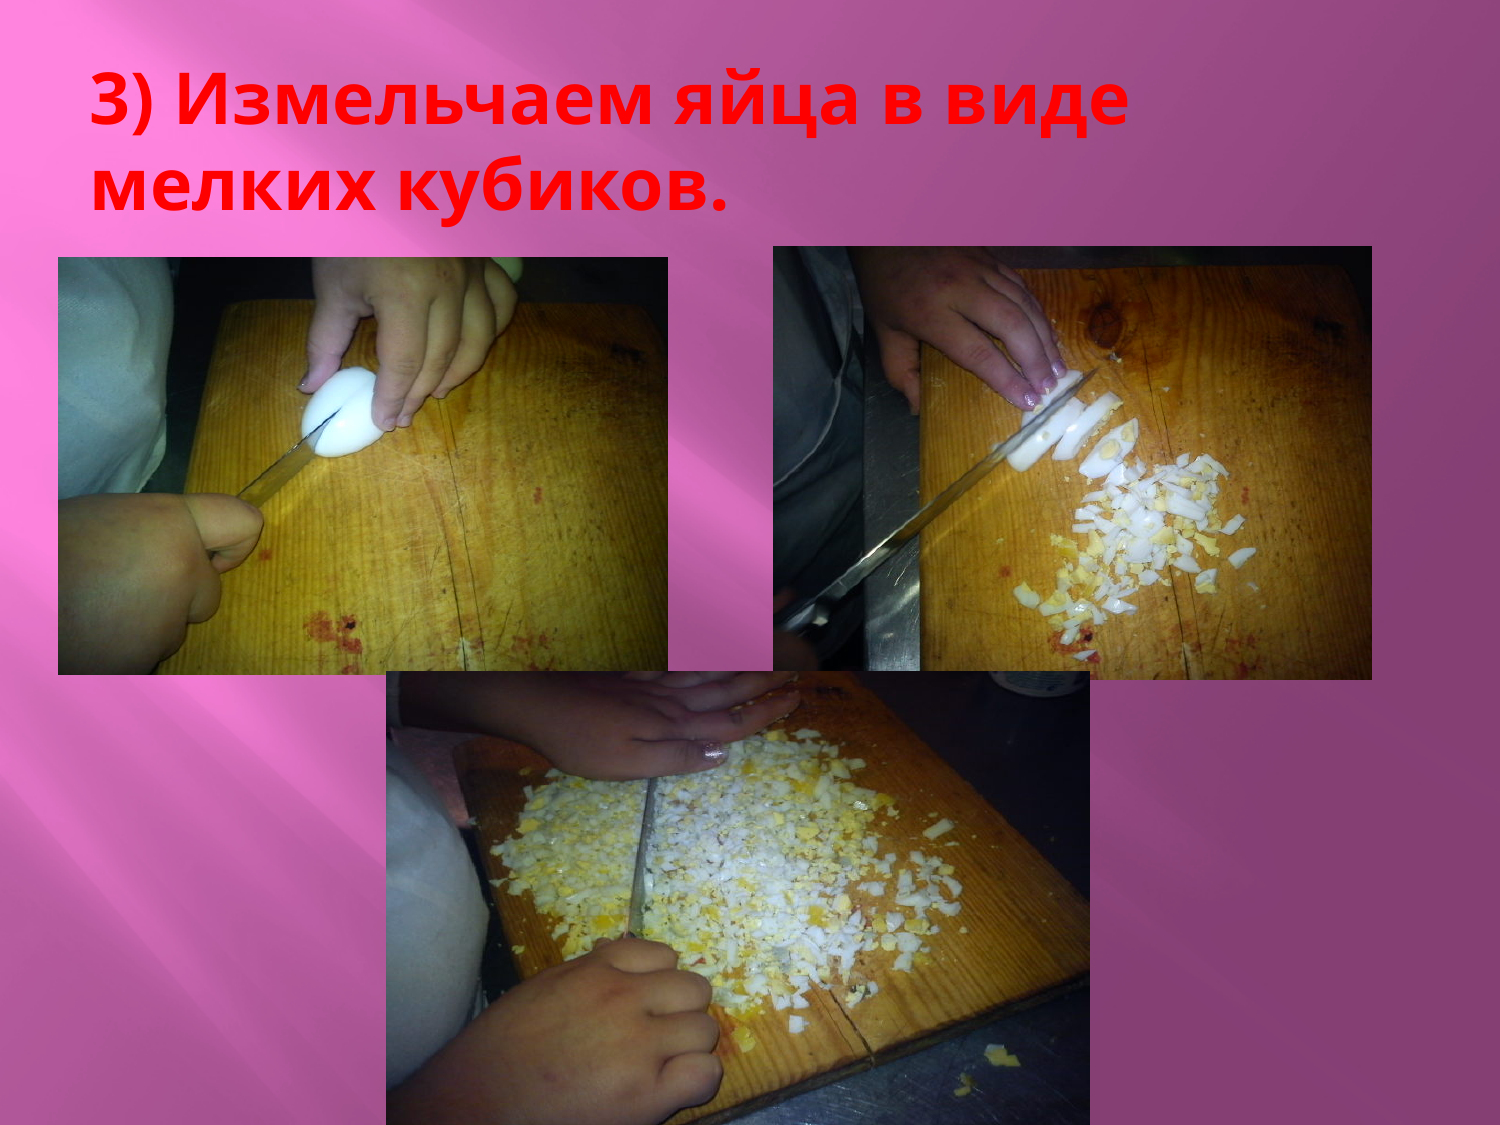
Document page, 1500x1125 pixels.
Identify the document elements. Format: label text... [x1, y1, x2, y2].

title 3) Измельчаем яйца в виде мелких кубиков. [75, 45, 1425, 233]
picture [386, 245, 1372, 1125]
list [58, 257, 669, 676]
